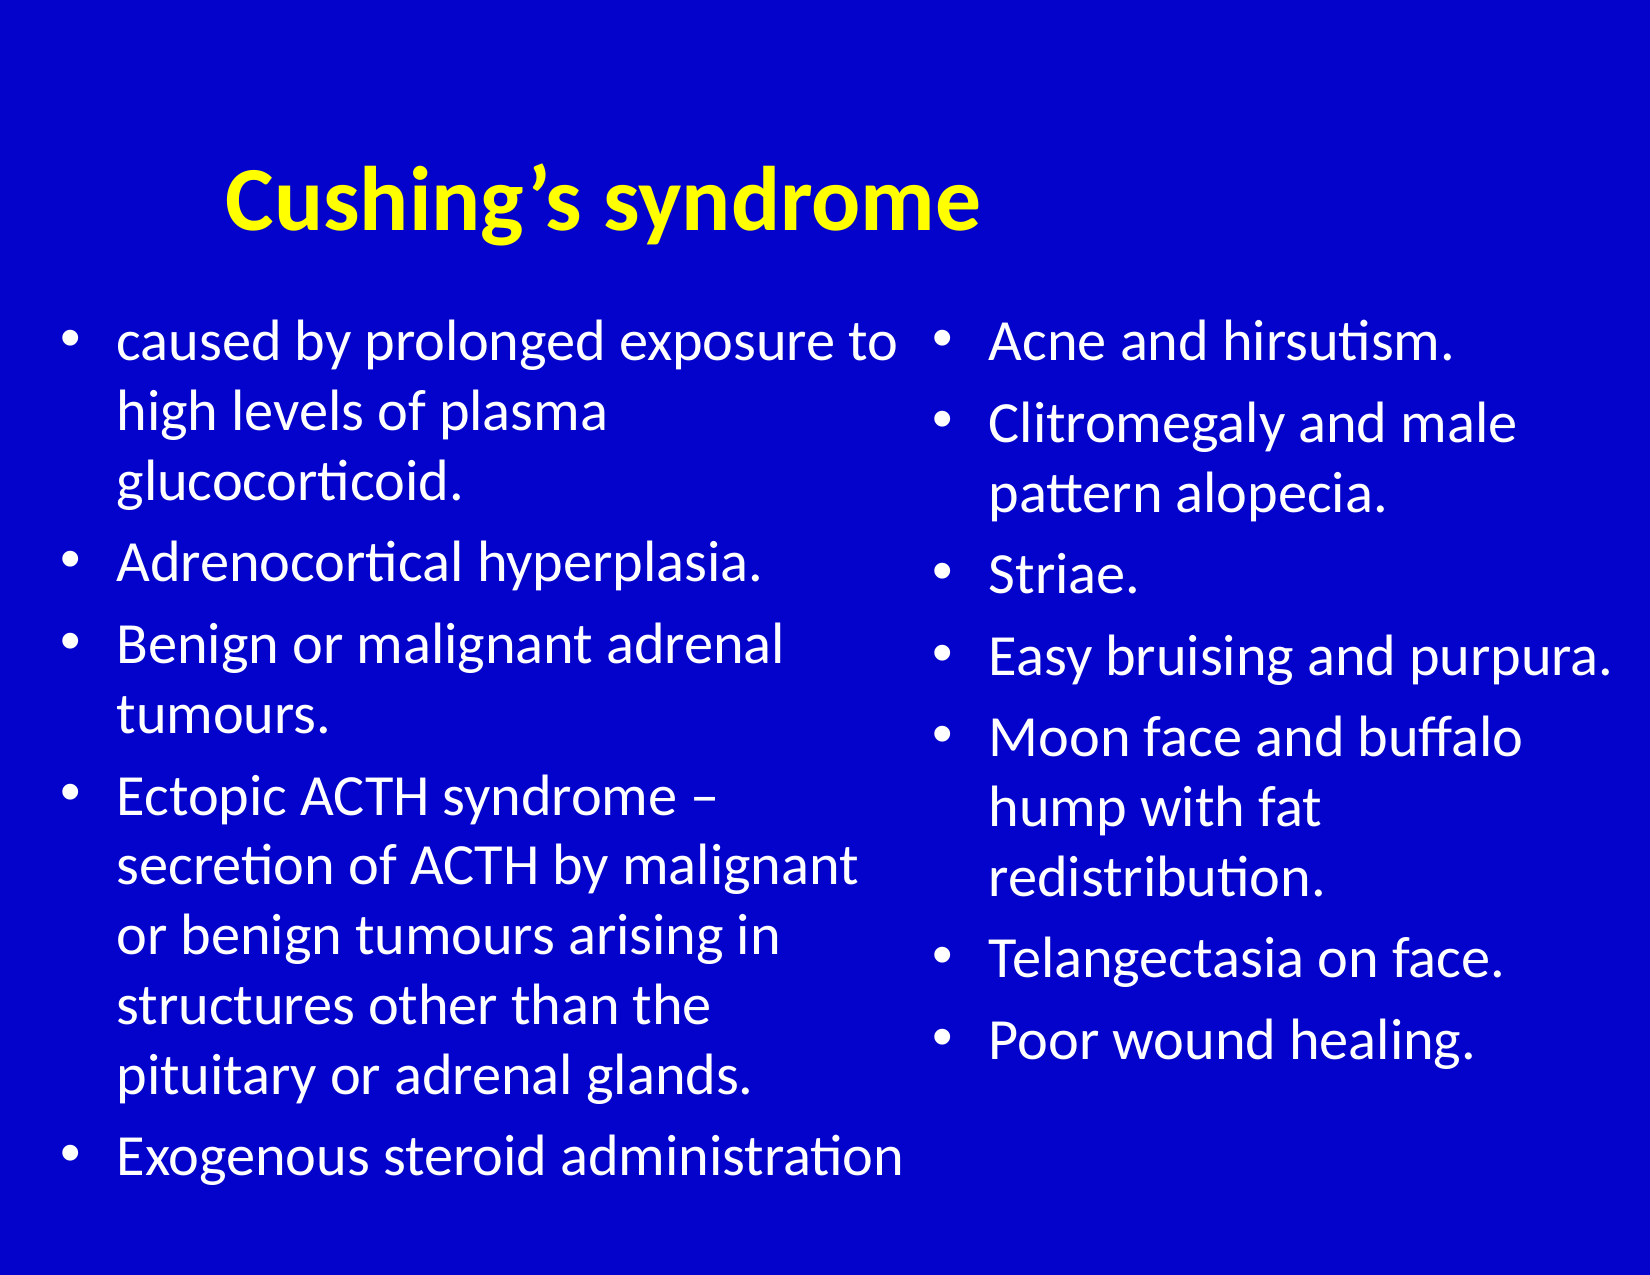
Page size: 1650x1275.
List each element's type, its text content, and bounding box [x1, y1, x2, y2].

list caused by prolonged exposure to high levels of plasma glucocorticoid. Adrenocortical hyperplasia. Benign or malignant adrenal tumours. Ectopic ACTH syndrome – secretion of ACTH by malignant or benign tumours arising in structures other than the pituitary or adrenal glands. Exogenous steroid administration [45, 294, 917, 1275]
list Acne and hirsutism. Clitromegaly and male pattern alopecia. Striae. Easy bruising and purpura. Moon face and buffalo hump with fat redistribution. Telangectasia on face. Poor wound healing. [917, 294, 1650, 1275]
title Cushing’s syndrome [60, 62, 1148, 294]
